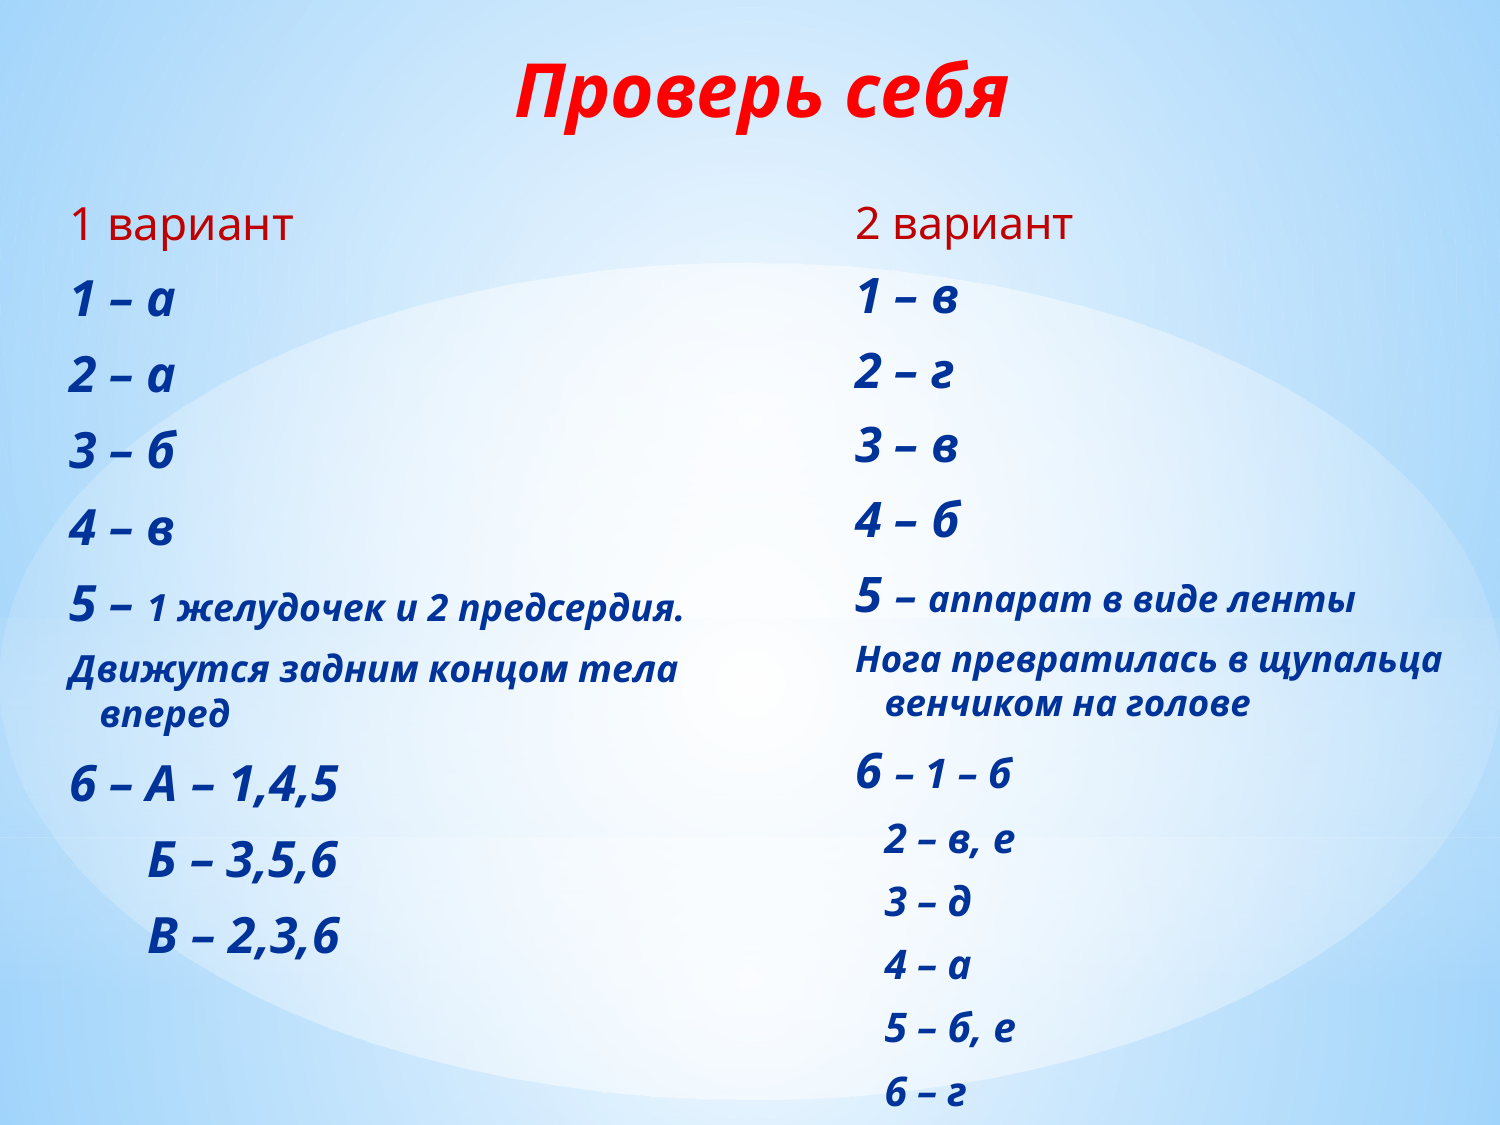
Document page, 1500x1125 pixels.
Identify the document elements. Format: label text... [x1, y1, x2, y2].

list 2 вариант 1 – в 2 – г 3 – в 4 – б 5 – аппарат в виде ленты Нога превратилась в щупальца венчиком на голове 6 – 1 – б 2 – в, е 3 – д 4 – а 5 – б, е 6 – г [832, 187, 1500, 1125]
list 1 вариант 1 – а 2 – а 3 – б 4 – в 5 – 1 желудочек и 2 предсердия. Движутся задним концом тела вперед 6 – А – 1,4,5 Б – 3,5,6 В – 2,3,6 [46, 187, 727, 1079]
title Проверь себя [49, 35, 1475, 141]
